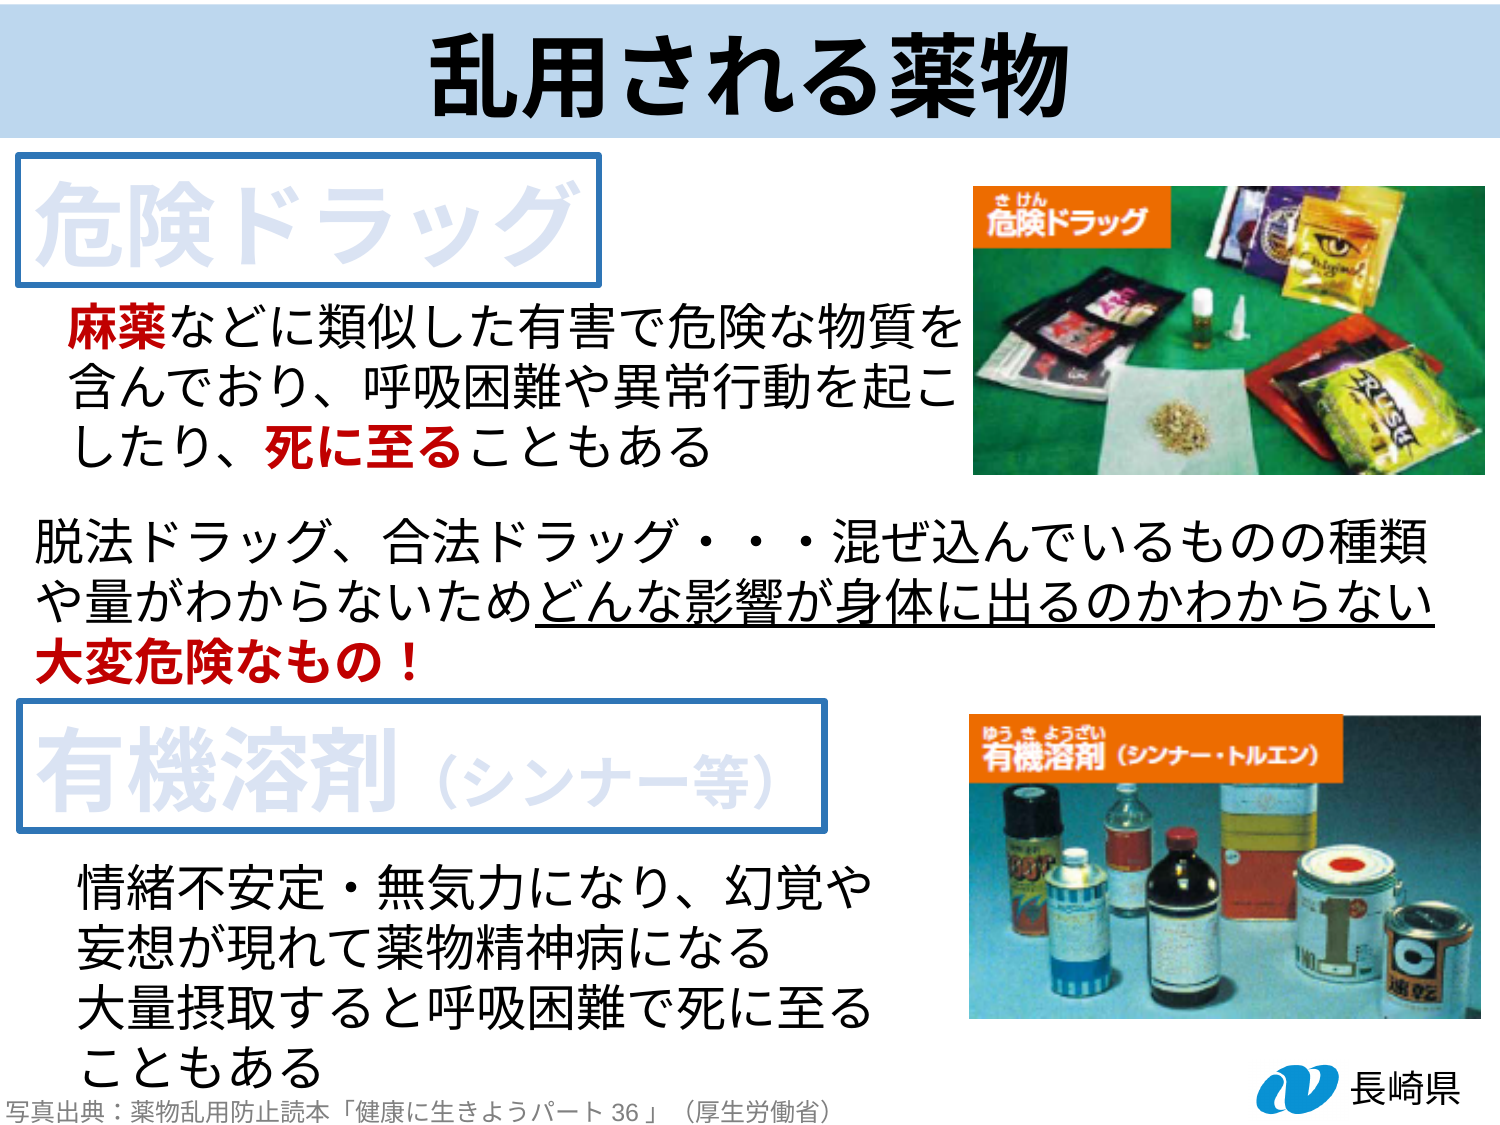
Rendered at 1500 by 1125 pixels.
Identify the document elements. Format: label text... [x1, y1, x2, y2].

picture [973, 186, 1485, 475]
picture [1248, 1059, 1349, 1121]
picture [969, 714, 1481, 1019]
text_box 写真出典：薬物乱用防止読本「健康に生きようパート36」（厚生労働省） [0, 1089, 871, 1125]
text_box 情緒不安定・無気力になり、幻覚や妄想が現れて薬物精神病になる 大量摂取すると呼吸困難で死に至ることもある [61, 849, 901, 1105]
text_box 危険ドラッグ [18, 155, 599, 286]
text_box 脱法ドラッグ、合法ドラッグ・・・混ぜ込んでいるものの種類や量がわからないためどんな影響が身体に出るのかわからない大変危険なもの！ [20, 502, 1485, 698]
text_box 有機溶剤（シンナー等） [19, 700, 825, 831]
text_box 麻薬などに類似した有害で危険な物質を含んでおり、呼吸困難や異常行動を起こしたり、死に至ることもある [52, 287, 994, 483]
text_box 長崎県 [1307, 1057, 1500, 1117]
text_box 乱用される薬物 [0, 4, 1500, 138]
